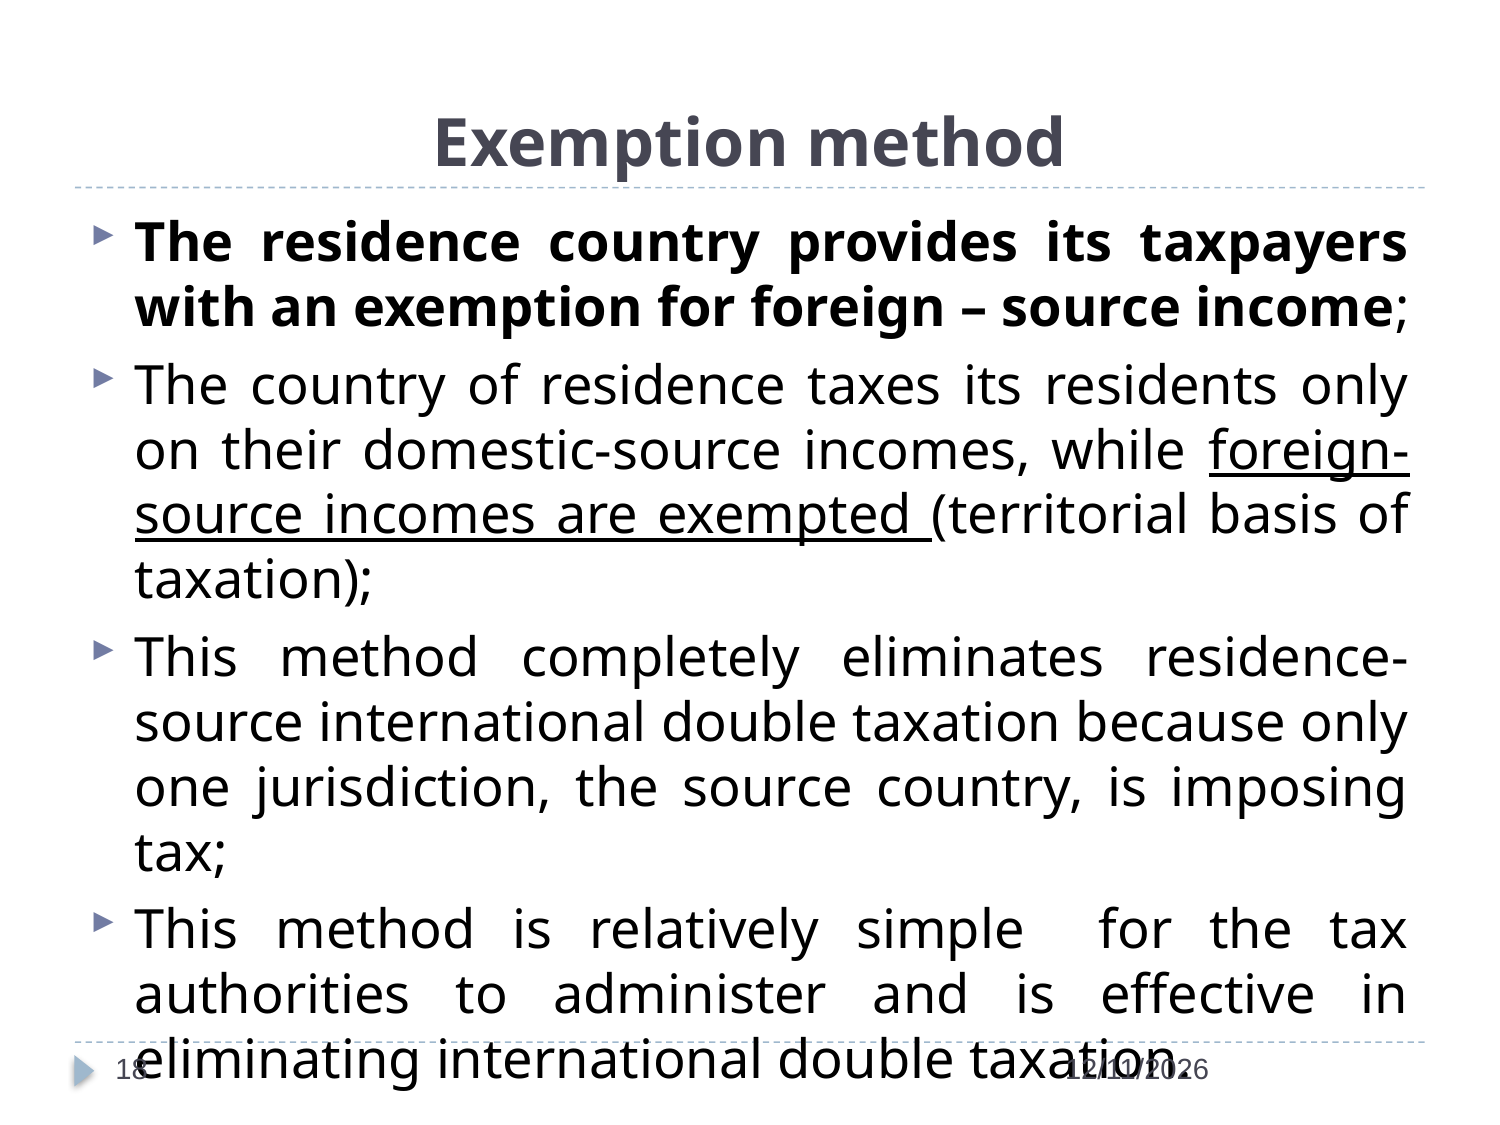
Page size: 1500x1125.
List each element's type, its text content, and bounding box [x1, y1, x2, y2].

slide_number 18 [100, 1042, 426, 1103]
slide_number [1050, 1042, 1426, 1103]
list The residence country provides its taxpayers with an exemption for foreign – source income; The country of residence taxes its residents only on their domestic-source incomes, while foreign-source incomes are exempted (territorial basis of taxation); This method completely eliminates residence-source international double taxation because only one jurisdiction, the source country, is imposing tax; This method is relatively simple for the tax authorities to administer and is effective in eliminating international double taxation. [75, 200, 1425, 1006]
title Exemption method [75, 24, 1425, 188]
